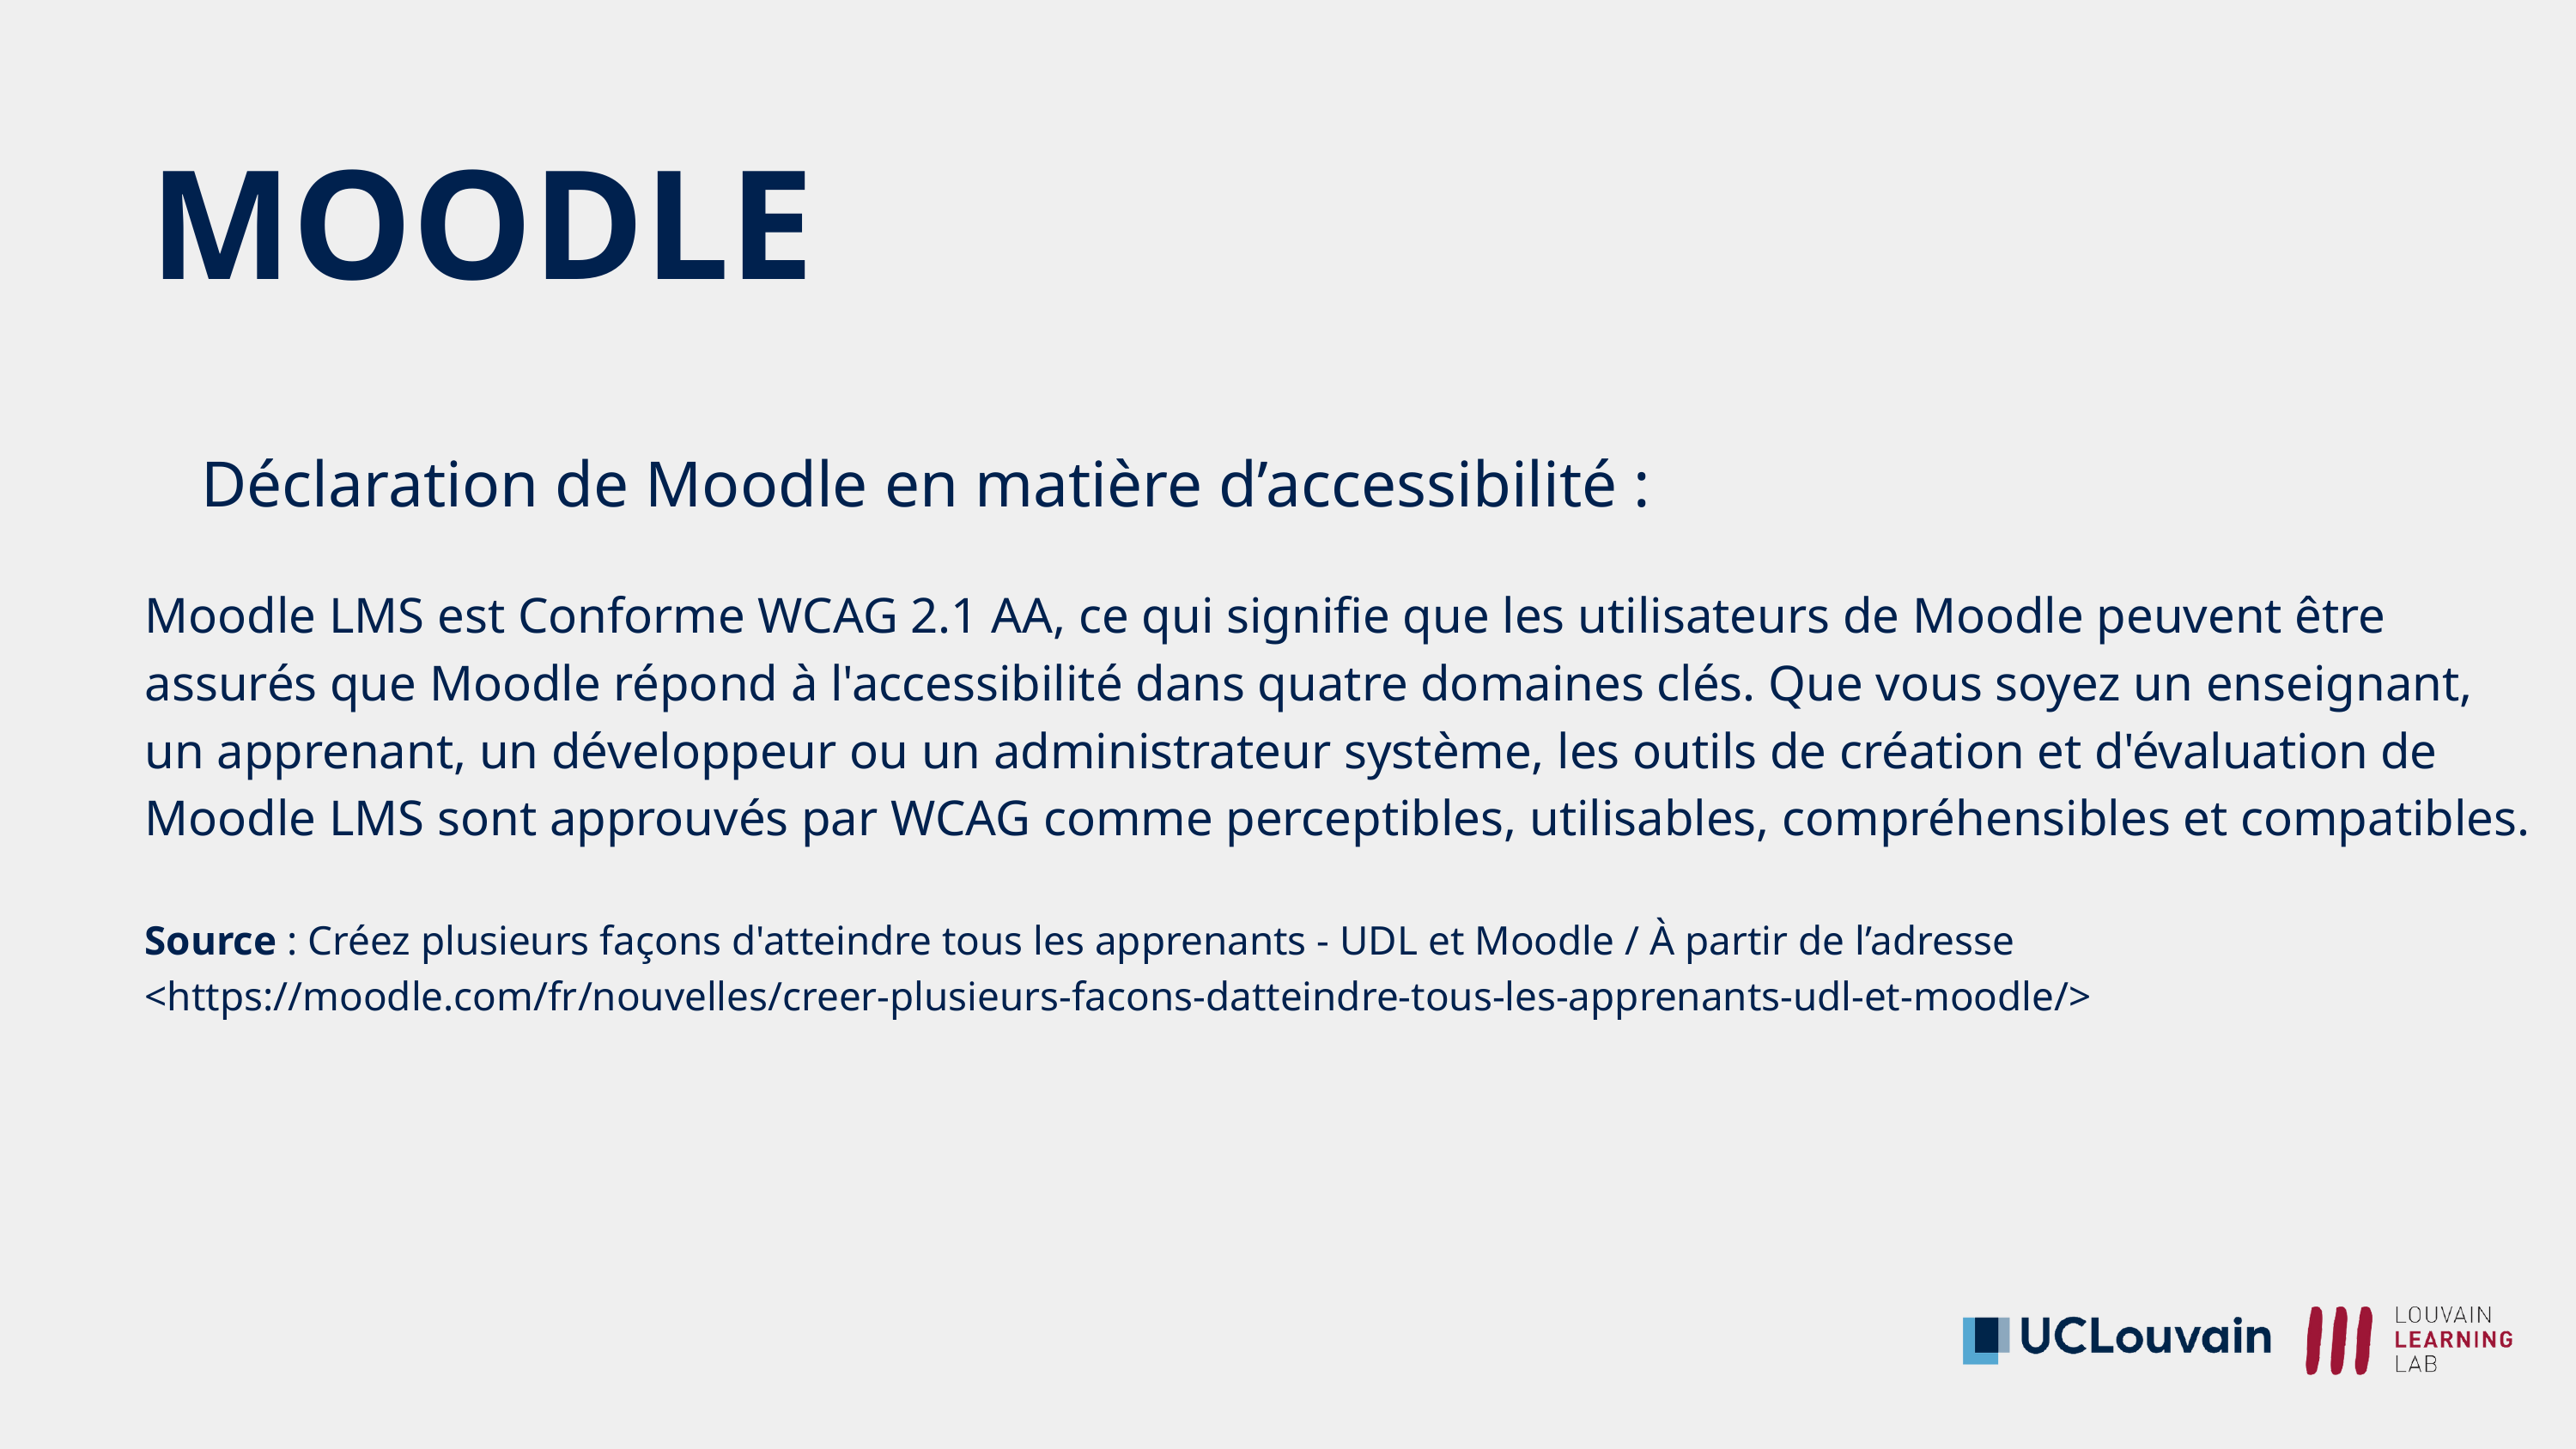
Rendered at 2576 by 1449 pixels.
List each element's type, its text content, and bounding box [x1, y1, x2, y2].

text_box MOODLE [149, 189, 1102, 311]
text_box Déclaration de Moodle en matière d’accessibilité : [149, 431, 1720, 519]
text_box [1929, 1271, 2546, 1410]
text_box Moodle LMS est Conforme WCAG 2.1 AA, ce qui signifie que les utilisateurs de Moodle peuvent être assurés que Moodle répond à l'accessibilité dans quatre domaines clés. Que vous soyez un enseignant, un apprenant, un développeur ou un administrateur système, les outils de création et d'évaluation de Moodle LMS sont approuvés par WCAG comme perceptibles, utilisables, compréhensibles et compatibles. Source : Créez plusieurs façons d'atteindre tous les apprenants - UDL et Moodle / À partir de l’adresse <https://moodle.com/fr/nouvelles/creer-plusieurs-facons-datteindre-tous-les-apprenants-udl-et-moodle/> [144, 575, 2532, 1019]
